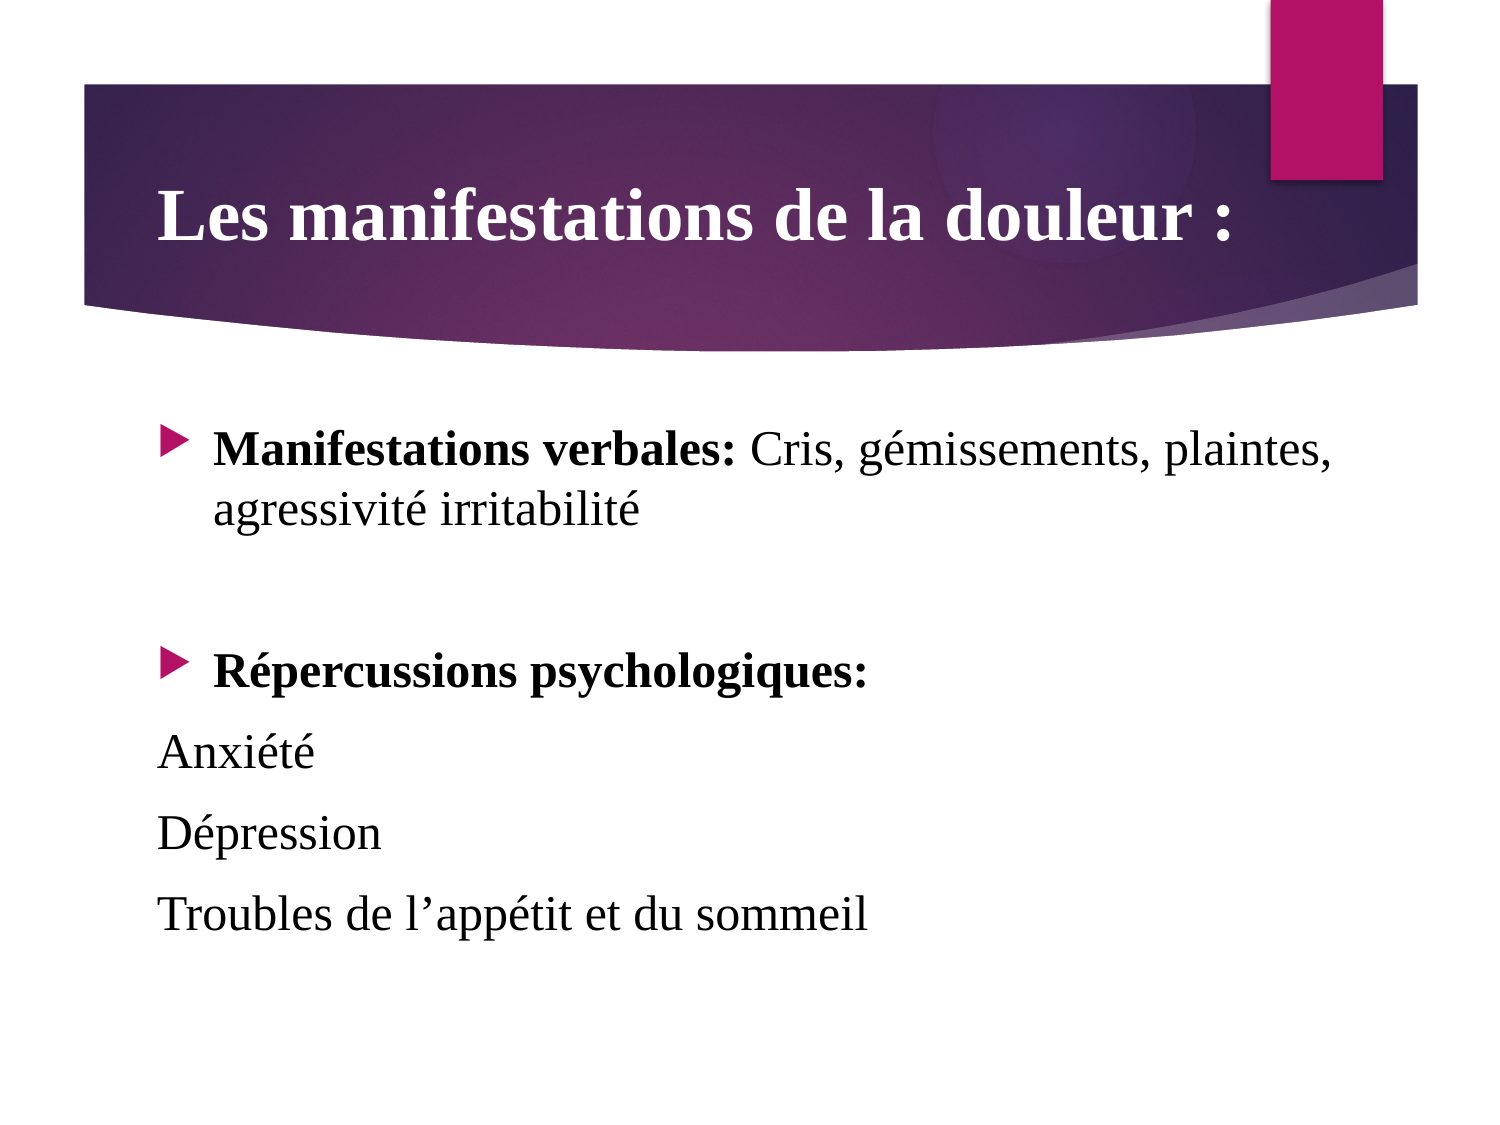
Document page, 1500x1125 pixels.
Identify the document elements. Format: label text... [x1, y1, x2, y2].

title Les manifestations de la douleur : [142, 152, 1270, 269]
list Manifestations verbales: Cris, gémissements, plaintes, agressivité irritabilité Répercussions psychologiques: Anxiété Dépression Troubles de l’appétit et du sommeil [141, 408, 1376, 1024]
